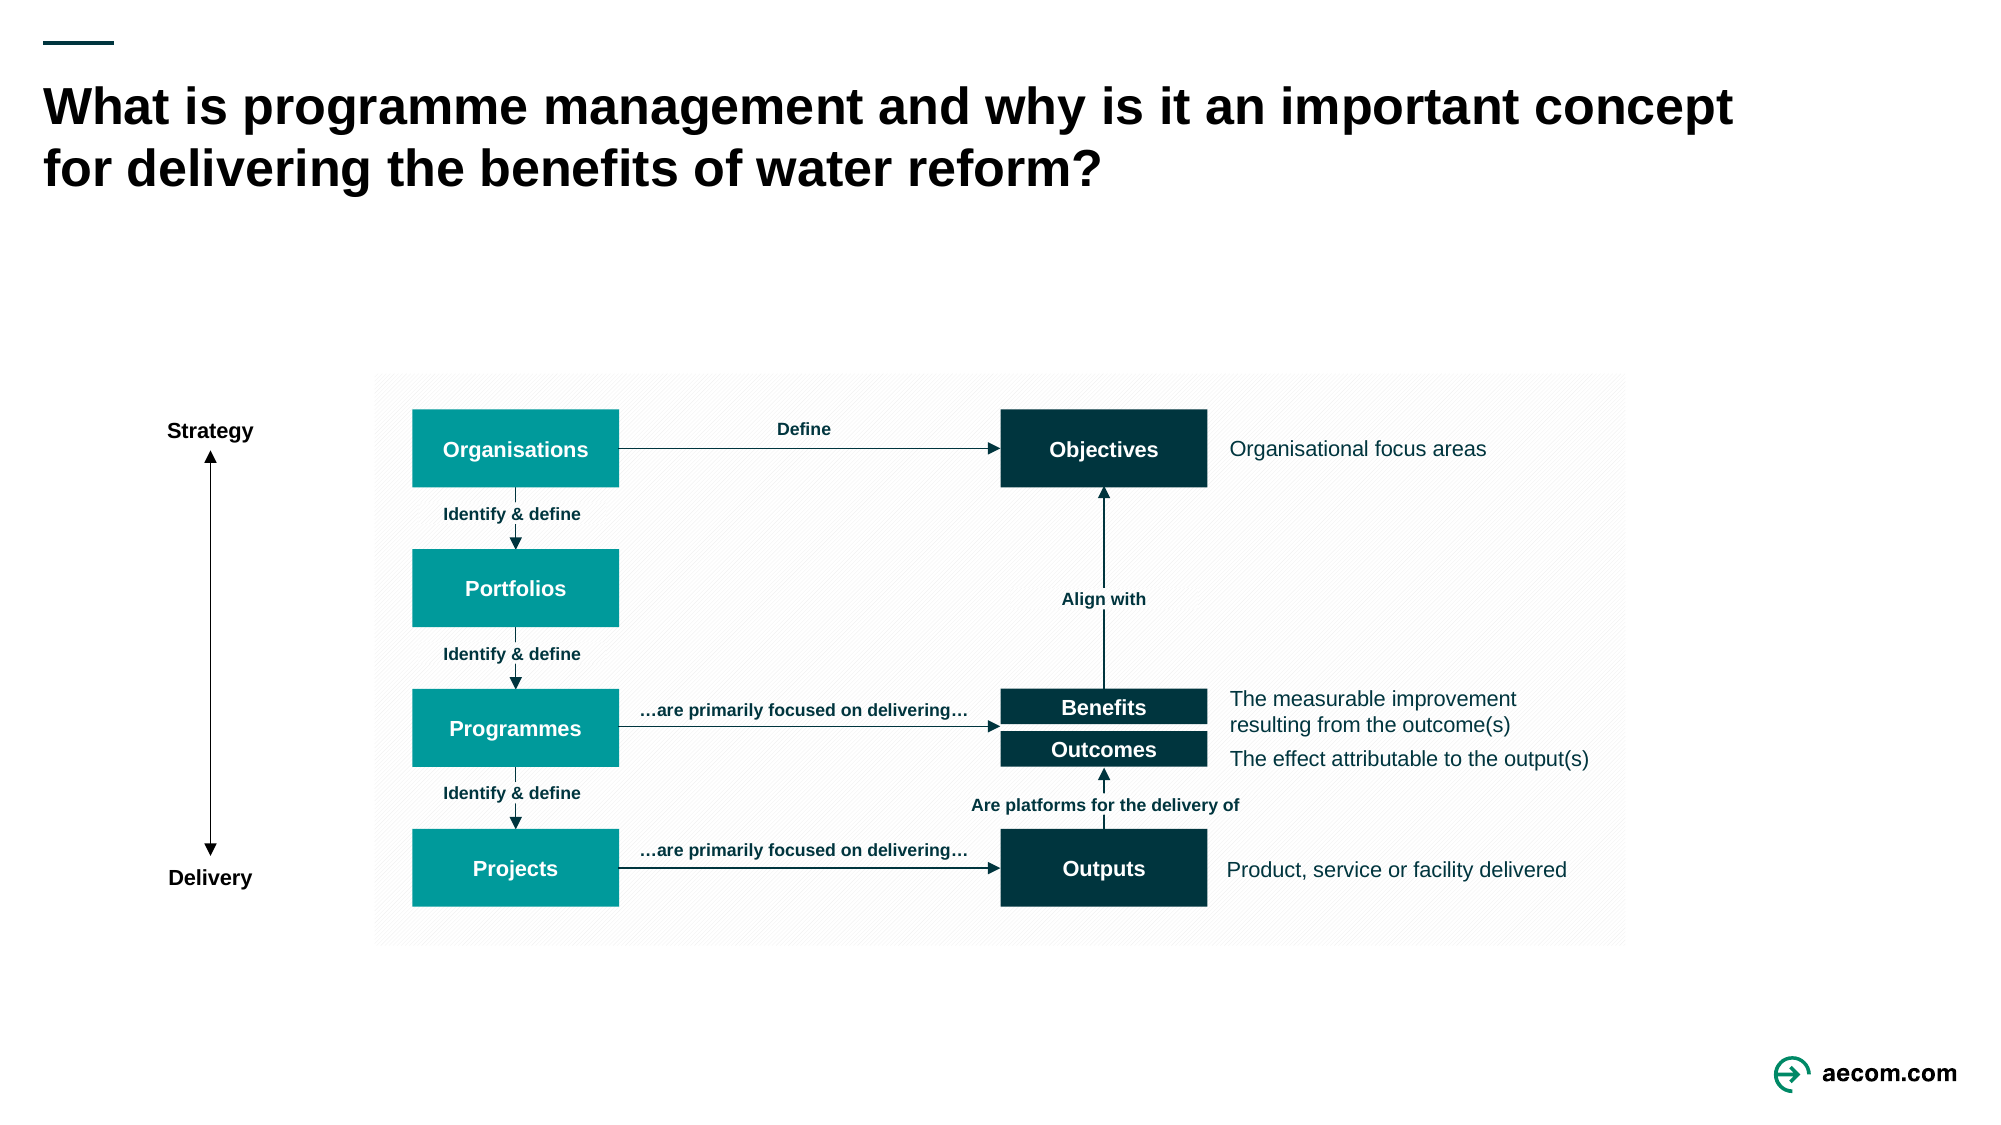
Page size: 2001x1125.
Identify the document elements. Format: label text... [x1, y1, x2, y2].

text_box Strategy [96, 409, 325, 451]
text_box Delivery [96, 855, 325, 897]
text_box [374, 373, 1626, 946]
title What is programme management and why is it an important concept for delivering the benefits of water reform? [43, 72, 1957, 179]
